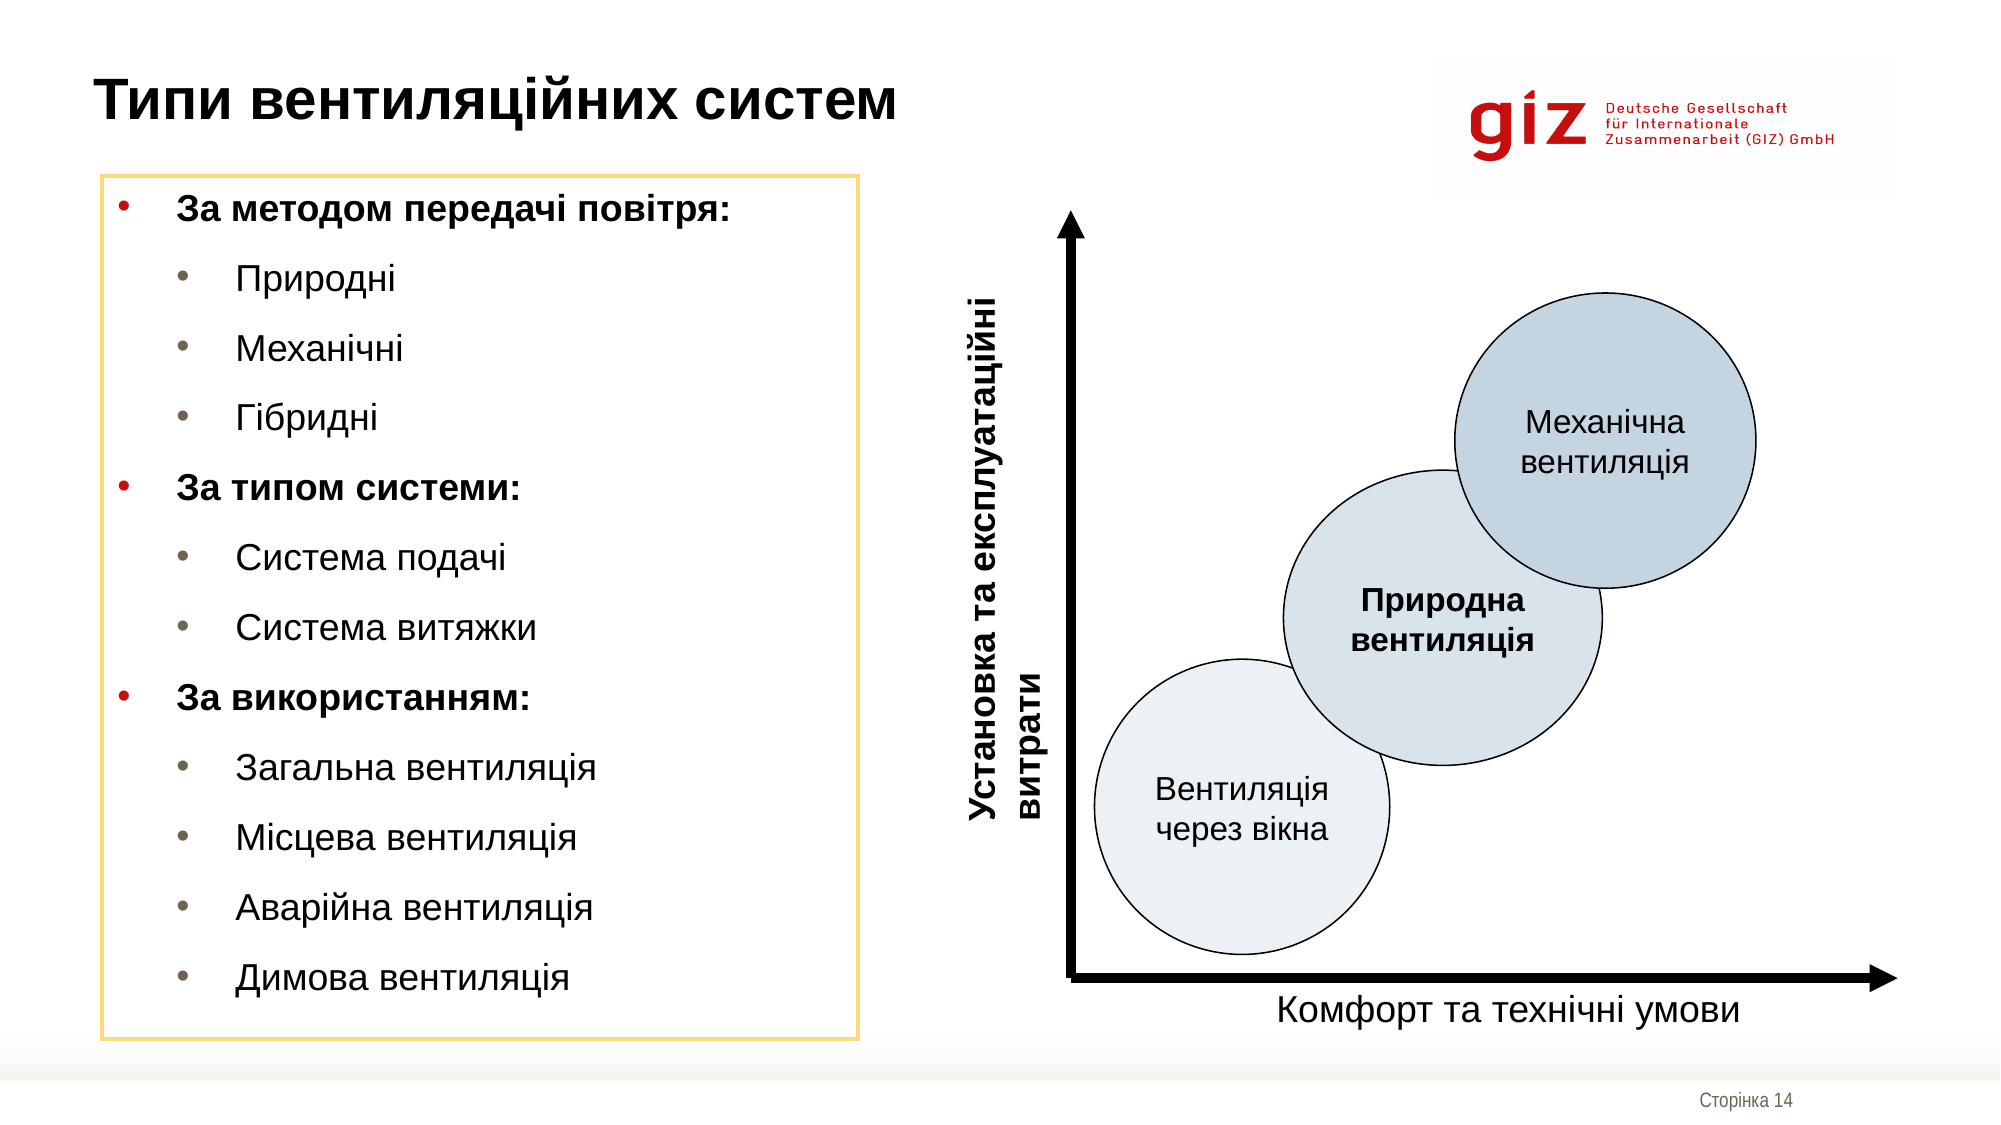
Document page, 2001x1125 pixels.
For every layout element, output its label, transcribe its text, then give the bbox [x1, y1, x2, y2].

text_box Механічна вентиляція [1454, 292, 1756, 589]
picture [1432, 57, 1894, 202]
text_box Установка та експлуатаційні витрати [949, 208, 1055, 837]
title Типи вентиляційних систем [78, 53, 1355, 156]
text_box Комфорт та технічні умови [1261, 986, 1898, 1038]
text_box Природна вентиляція [1283, 470, 1603, 766]
list За методом передачі повітря: Природні Механічні Гібридні За типом системи: Система подачі Система витяжки За використанням: Загальна вентиляція Місцева вентиляція Аварійна вентиляція Димова вентиляція [100, 174, 860, 1041]
picture [0, 959, 2000, 1081]
text_box Вентиляція через вікна [1094, 659, 1390, 955]
